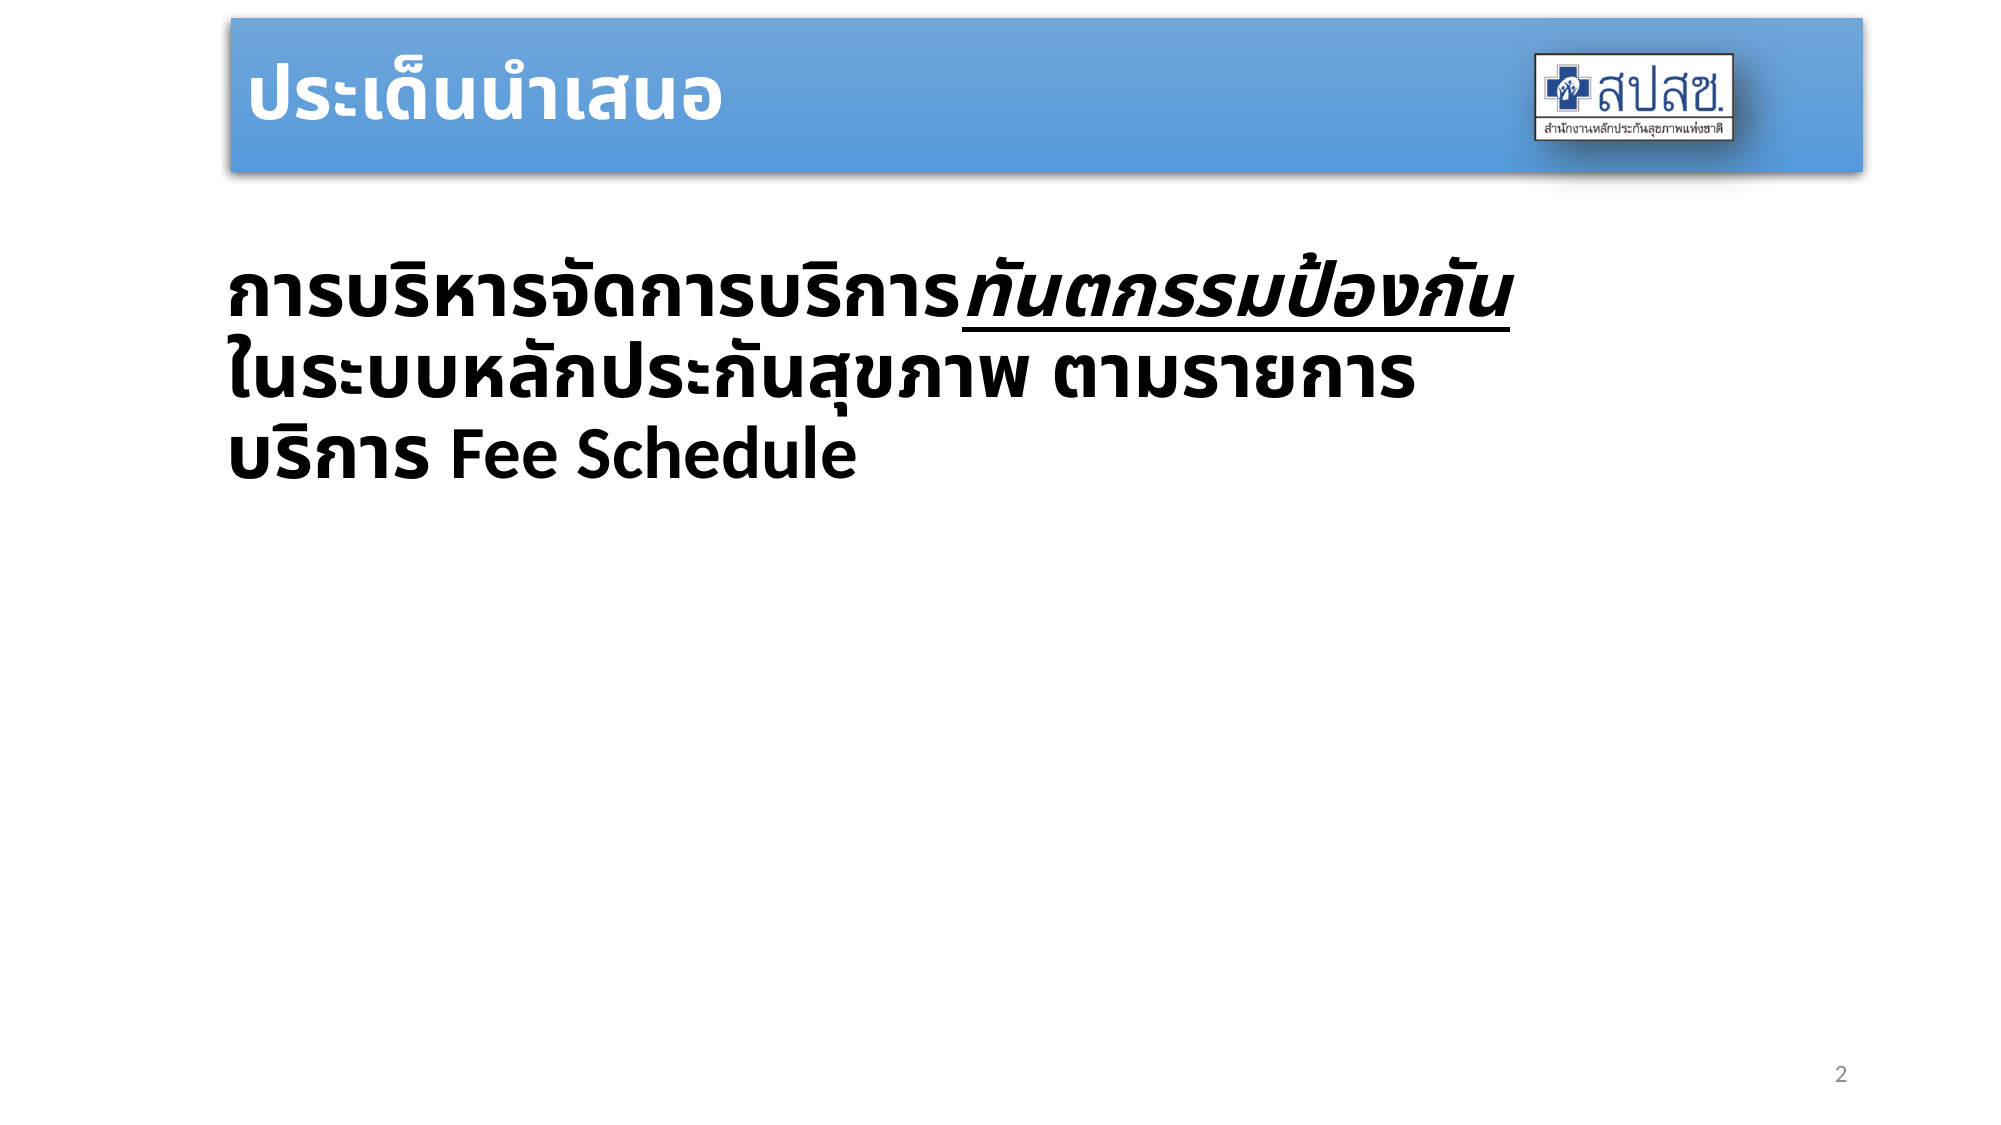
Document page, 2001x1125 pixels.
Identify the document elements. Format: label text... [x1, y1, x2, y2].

picture [1534, 53, 1734, 141]
title ประเด็นนำเสนอ [231, 18, 1863, 172]
slide_number 2 [1412, 1042, 1863, 1103]
list การบริหารจัดการบริการทันตกรรมป้องกัน ในระบบหลักประกันสุขภาพ ตามรายการบริการ Fee Schedule [211, 244, 1609, 837]
